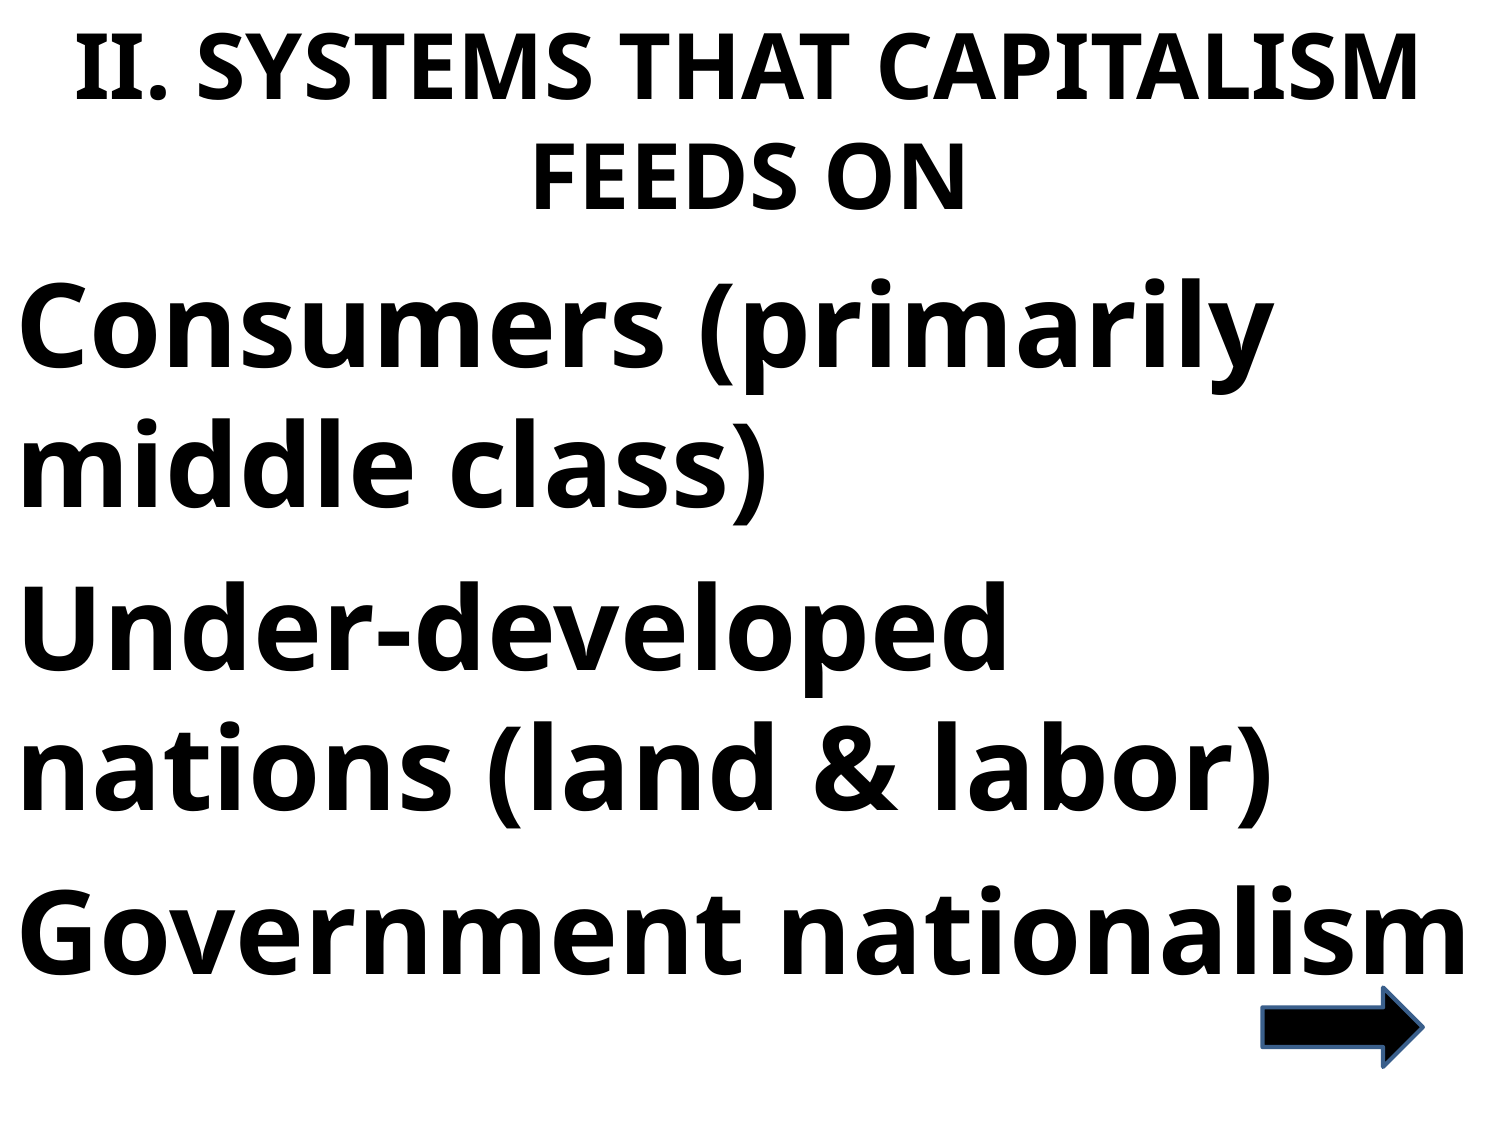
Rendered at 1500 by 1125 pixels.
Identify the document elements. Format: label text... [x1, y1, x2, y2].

text_box [1260, 985, 1425, 1069]
subtitle II. SYSTEMS THAT CAPITALISM FEEDS ON Consumers (primarily middle class) Under-developed nations (land & labor) Government nationalism [0, 0, 1500, 1125]
